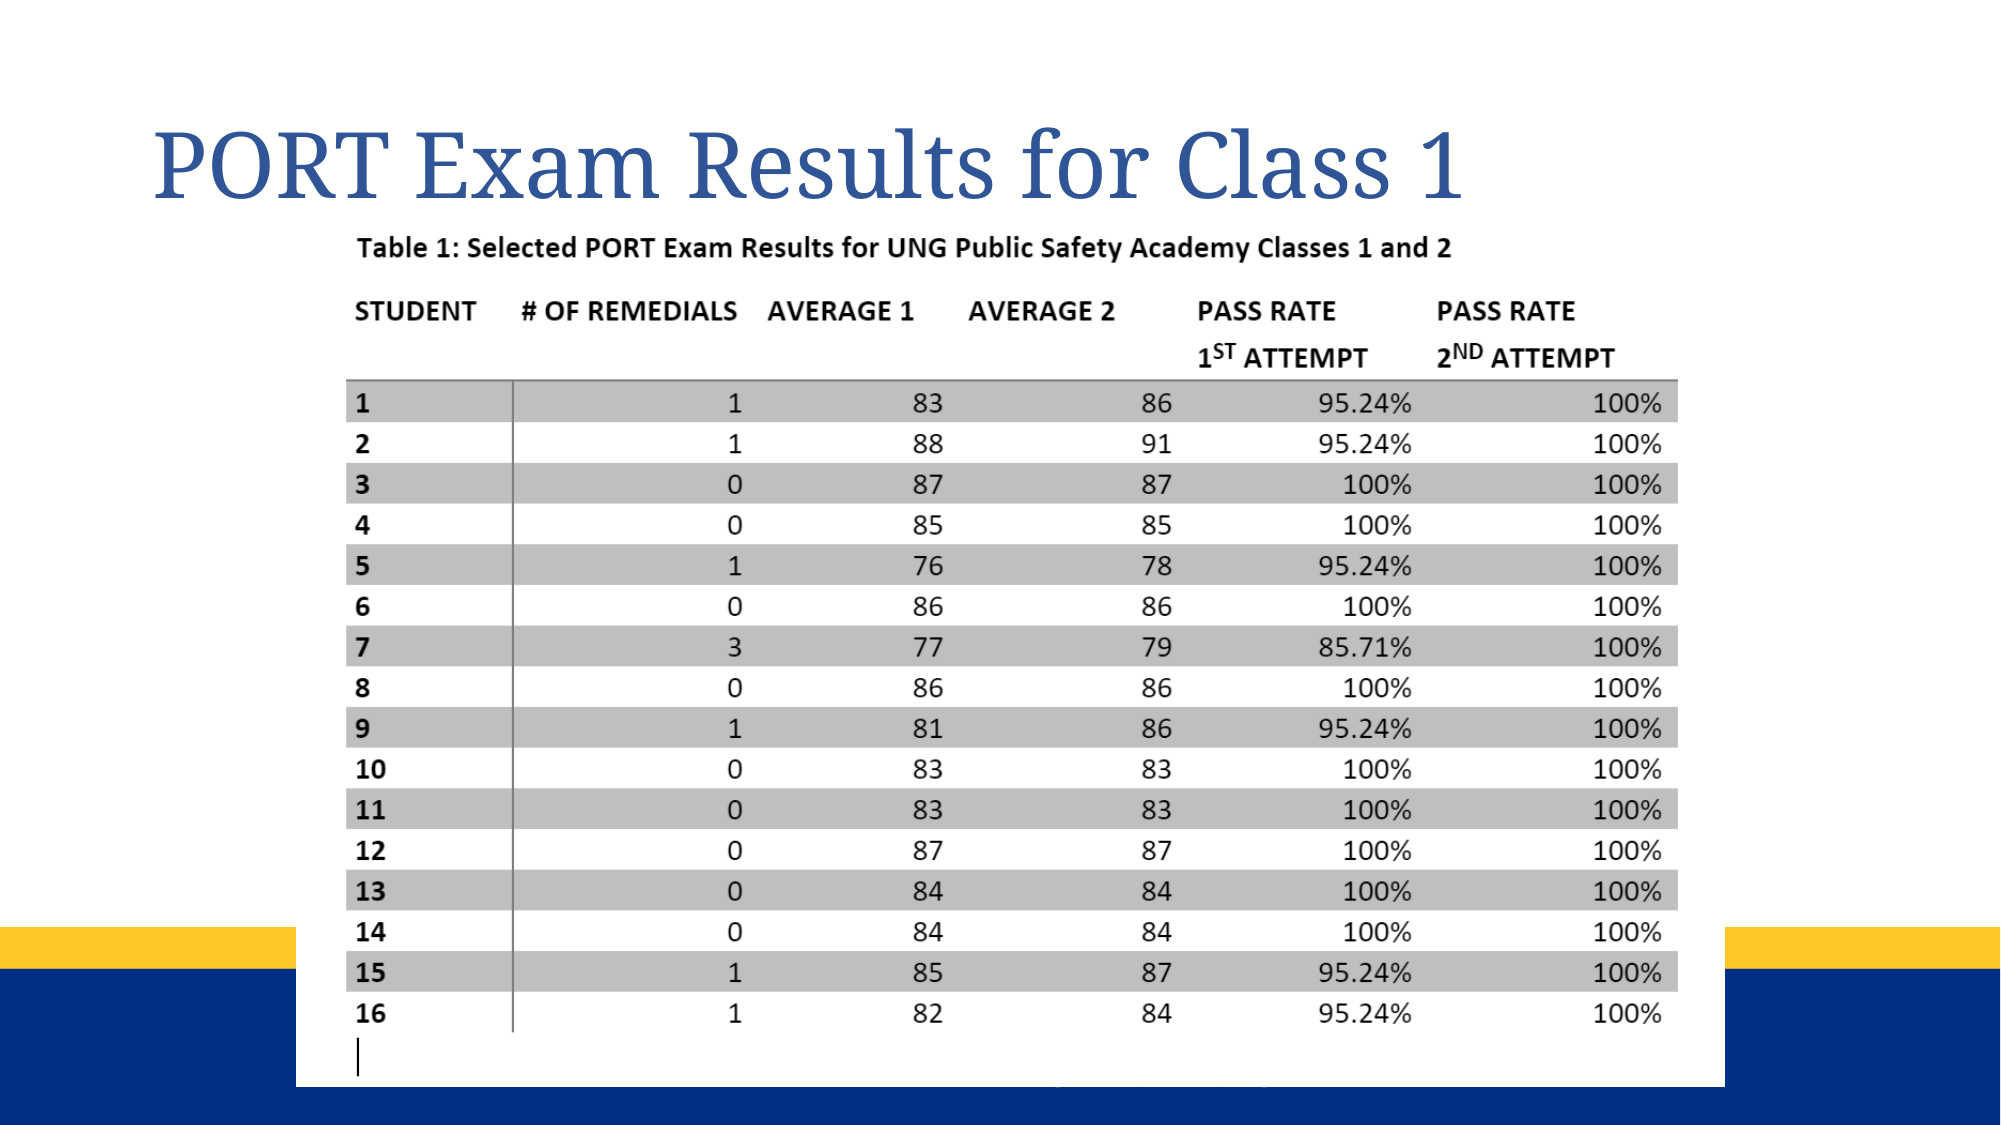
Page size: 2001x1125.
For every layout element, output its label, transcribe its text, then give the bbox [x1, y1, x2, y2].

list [296, 207, 1725, 1087]
picture [0, 0, 2001, 1125]
title PORT Exam Results for Class 1 [137, 59, 1863, 278]
